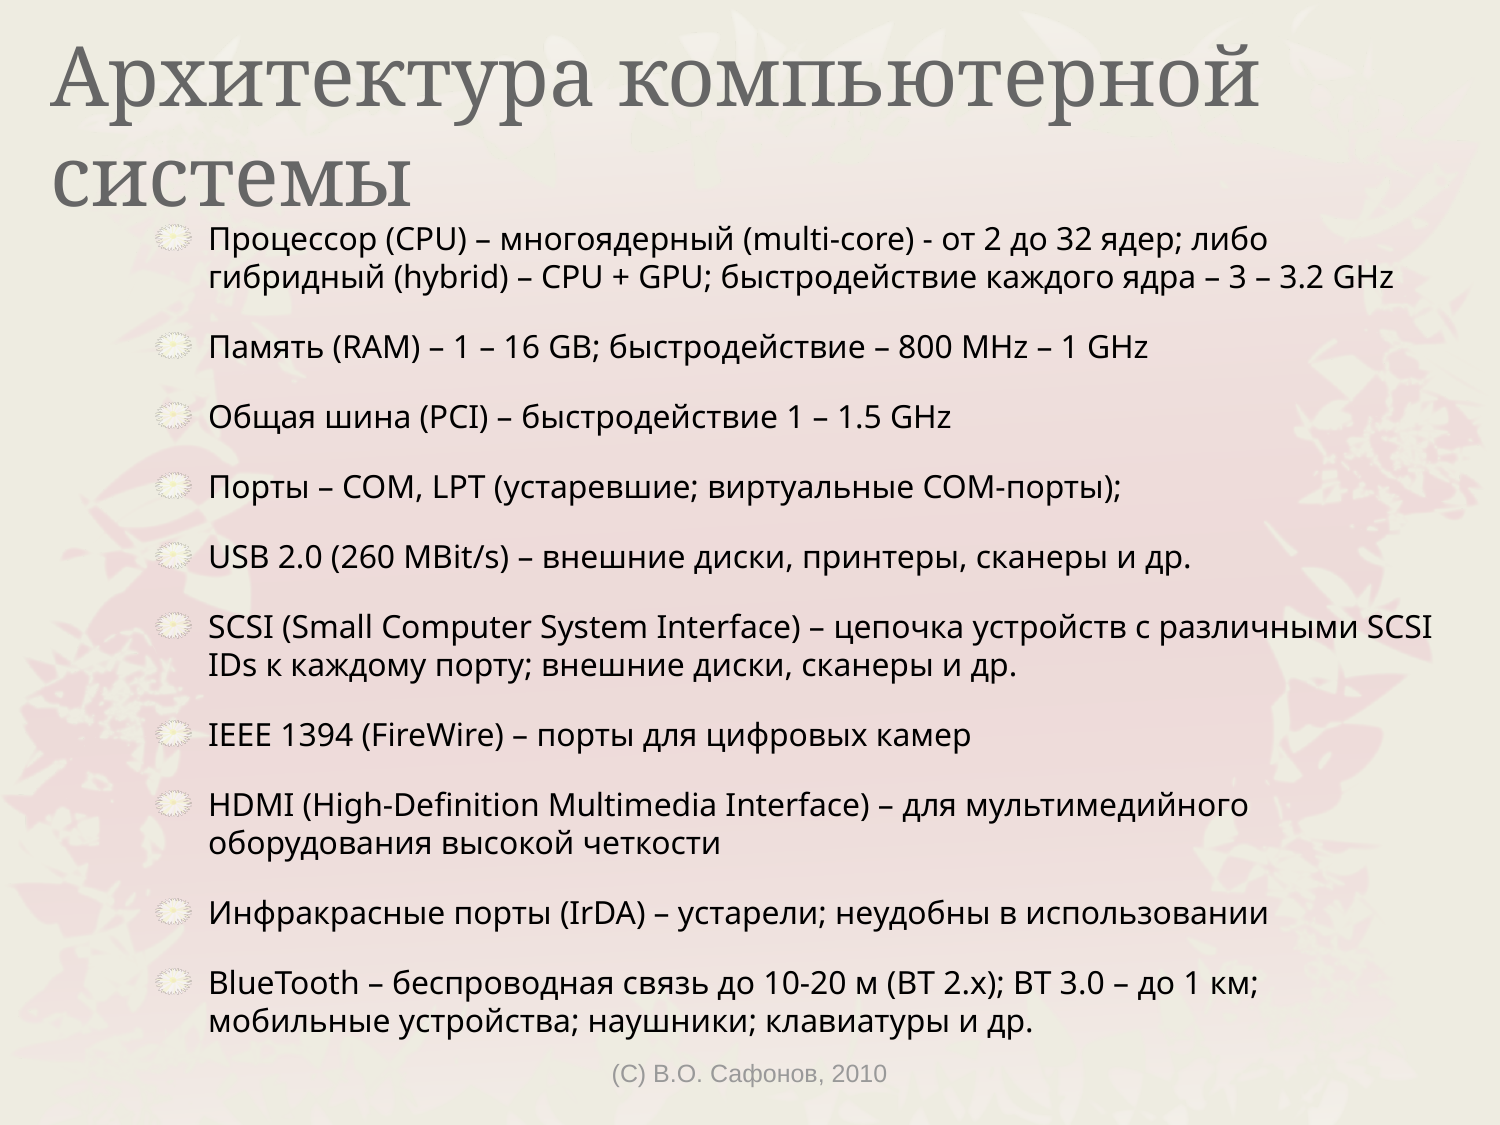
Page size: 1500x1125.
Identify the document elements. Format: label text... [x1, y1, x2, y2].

picture [0, 0, 1500, 1125]
list Процессор (CPU) – многоядерный (multi-core) - от 2 до 32 ядер; либо гибридный (hybrid) – CPU + GPU; быстродействие каждого ядра – 3 – 3.2 GHz Память (RAM) – 1 – 16 GB; быстродействие – 800 MHz – 1 GHz Общая шина (PCI) – быстродействие 1 – 1.5 GHz Порты – COM, LPT (устаревшие; виртуальные COM-порты); USB 2.0 (260 MBit/s) – внешние диски, принтеры, сканеры и др. SCSI (Small Computer System Interface) – цепочка устройств с различными SCSI IDs к каждому порту; внешние диски, сканеры и др. IEEE 1394 (FireWire) – порты для цифровых камер HDMI (High-Definition Multimedia Interface) – для мультимедийного оборудования высокой четкости Инфракрасные порты (IrDA) – устарели; неудобны в использовании BlueTooth – беспроводная связь до 10-20 м (BT 2.x); BT 3.0 – до 1 км; мобильные устройства; наушники; клавиатуры и др. [140, 210, 1454, 1055]
footer (C) В.О. Сафонов, 2010 [512, 1042, 988, 1103]
title Архитектура компьютерной системы [35, 12, 1477, 235]
